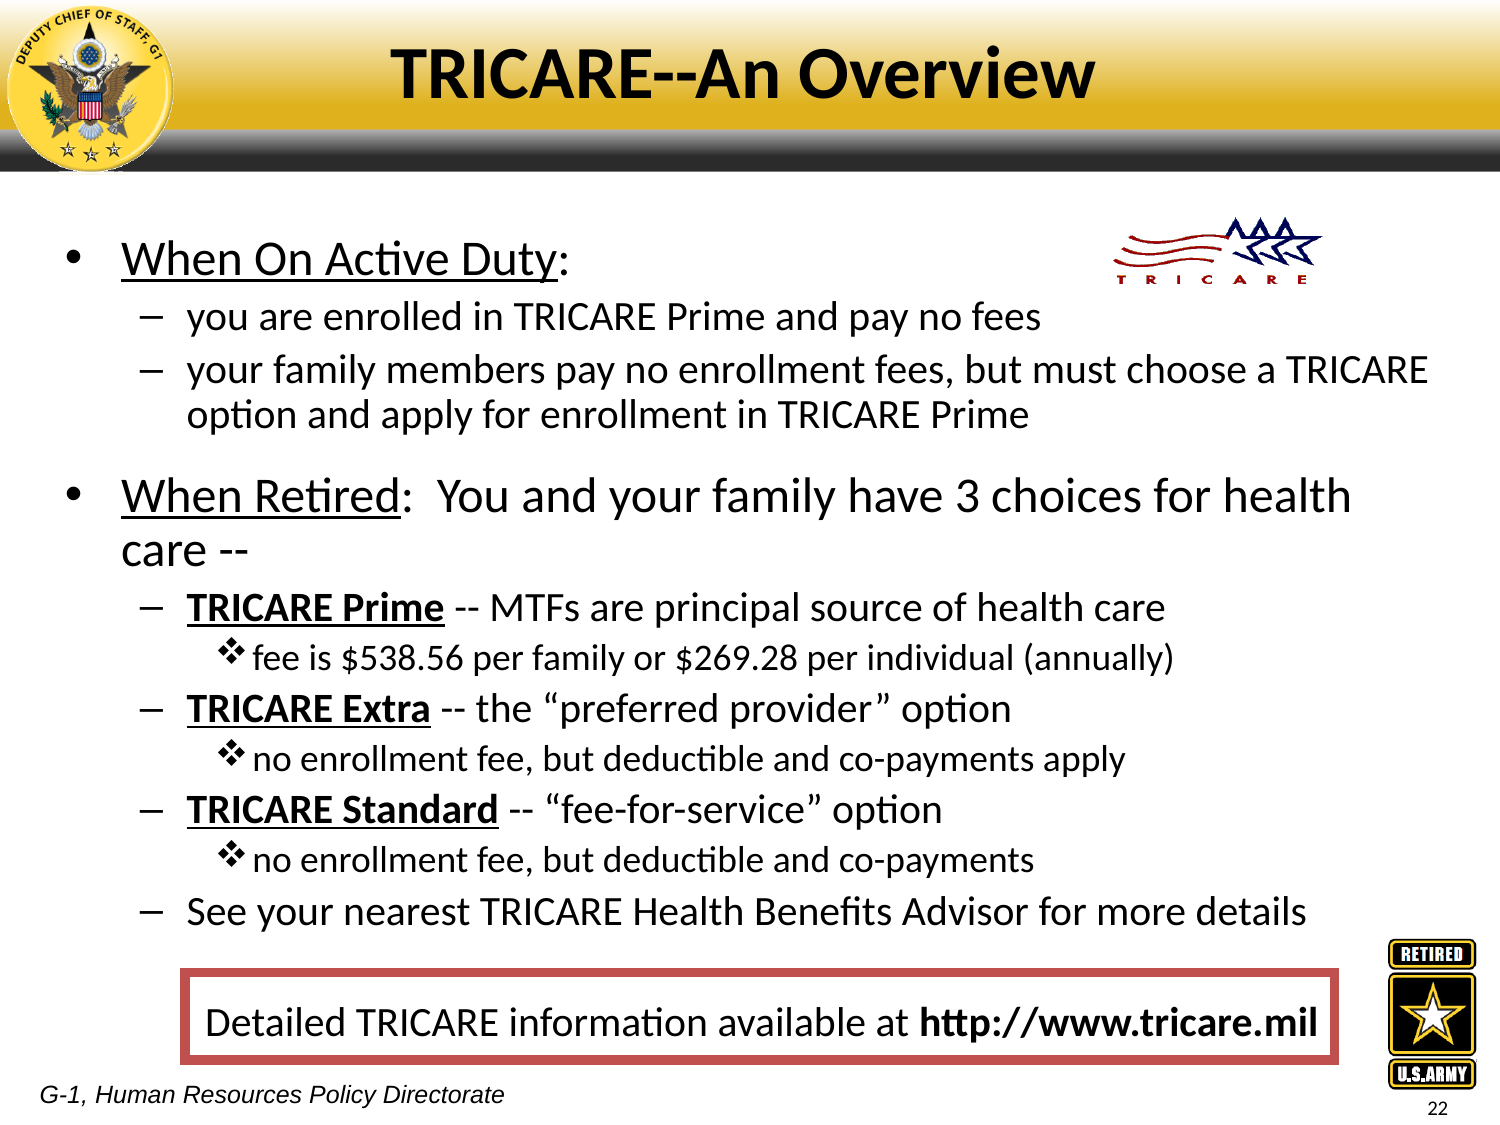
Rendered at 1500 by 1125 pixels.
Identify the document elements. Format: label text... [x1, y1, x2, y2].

title TRICARE--An Overview [287, 24, 1200, 113]
picture [1463, 937, 1477, 1090]
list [1099, 212, 1326, 288]
picture [0, 0, 1500, 175]
text_box [184, 972, 1335, 1061]
list When On Active Duty: you are enrolled in TRICARE Prime and pay no fees your family members pay no enrollment fees, but must choose a TRICARE option and apply for enrollment in TRICARE Prime When Retired: You and your family have 3 choices for health care -- TRICARE Prime -- MTFs are principal source of health care fee is $538.56 per family or $269.28 per individual (annually) TRICARE Extra -- the “preferred provider” option no enrollment fee, but deductible and co-payments apply TRICARE Standard -- “fee-for-service” option no enrollment fee, but deductible and co-payments See your nearest TRICARE Health Benefits Advisor for more details Detailed TRICARE information available at http://www.tricare.mil [50, 224, 1463, 1100]
